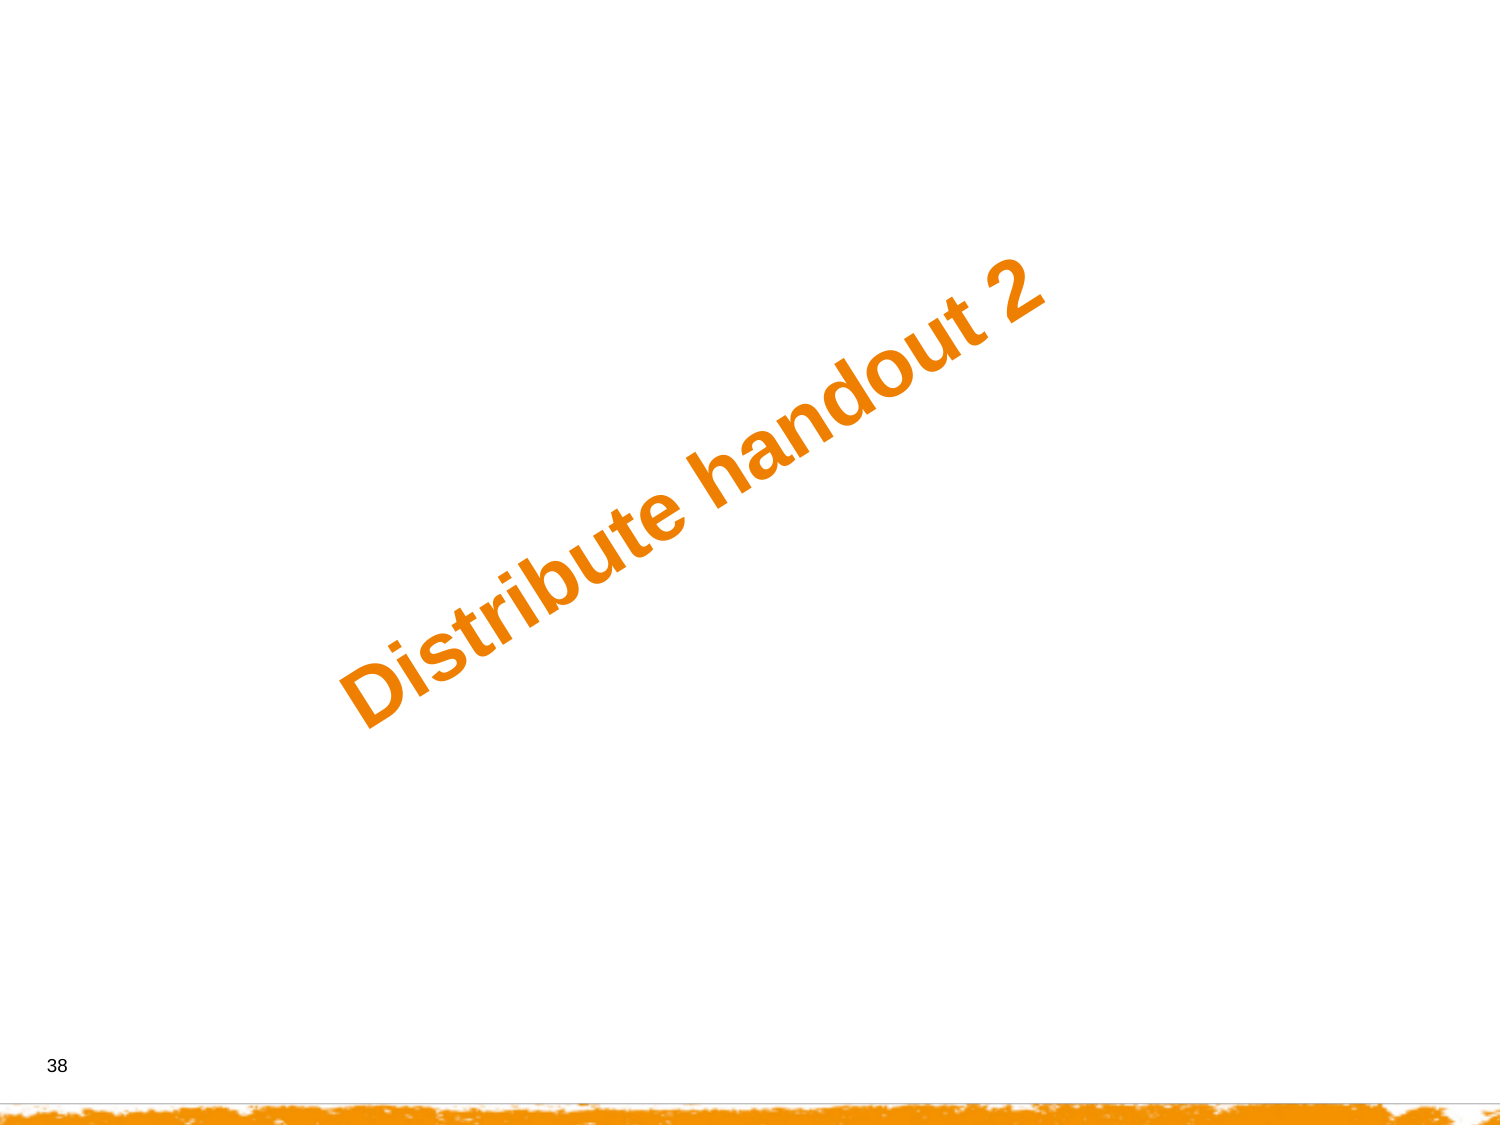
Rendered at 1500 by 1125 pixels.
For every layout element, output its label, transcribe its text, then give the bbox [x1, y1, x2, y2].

list Distribute handout 2 [75, 61, 1425, 1064]
